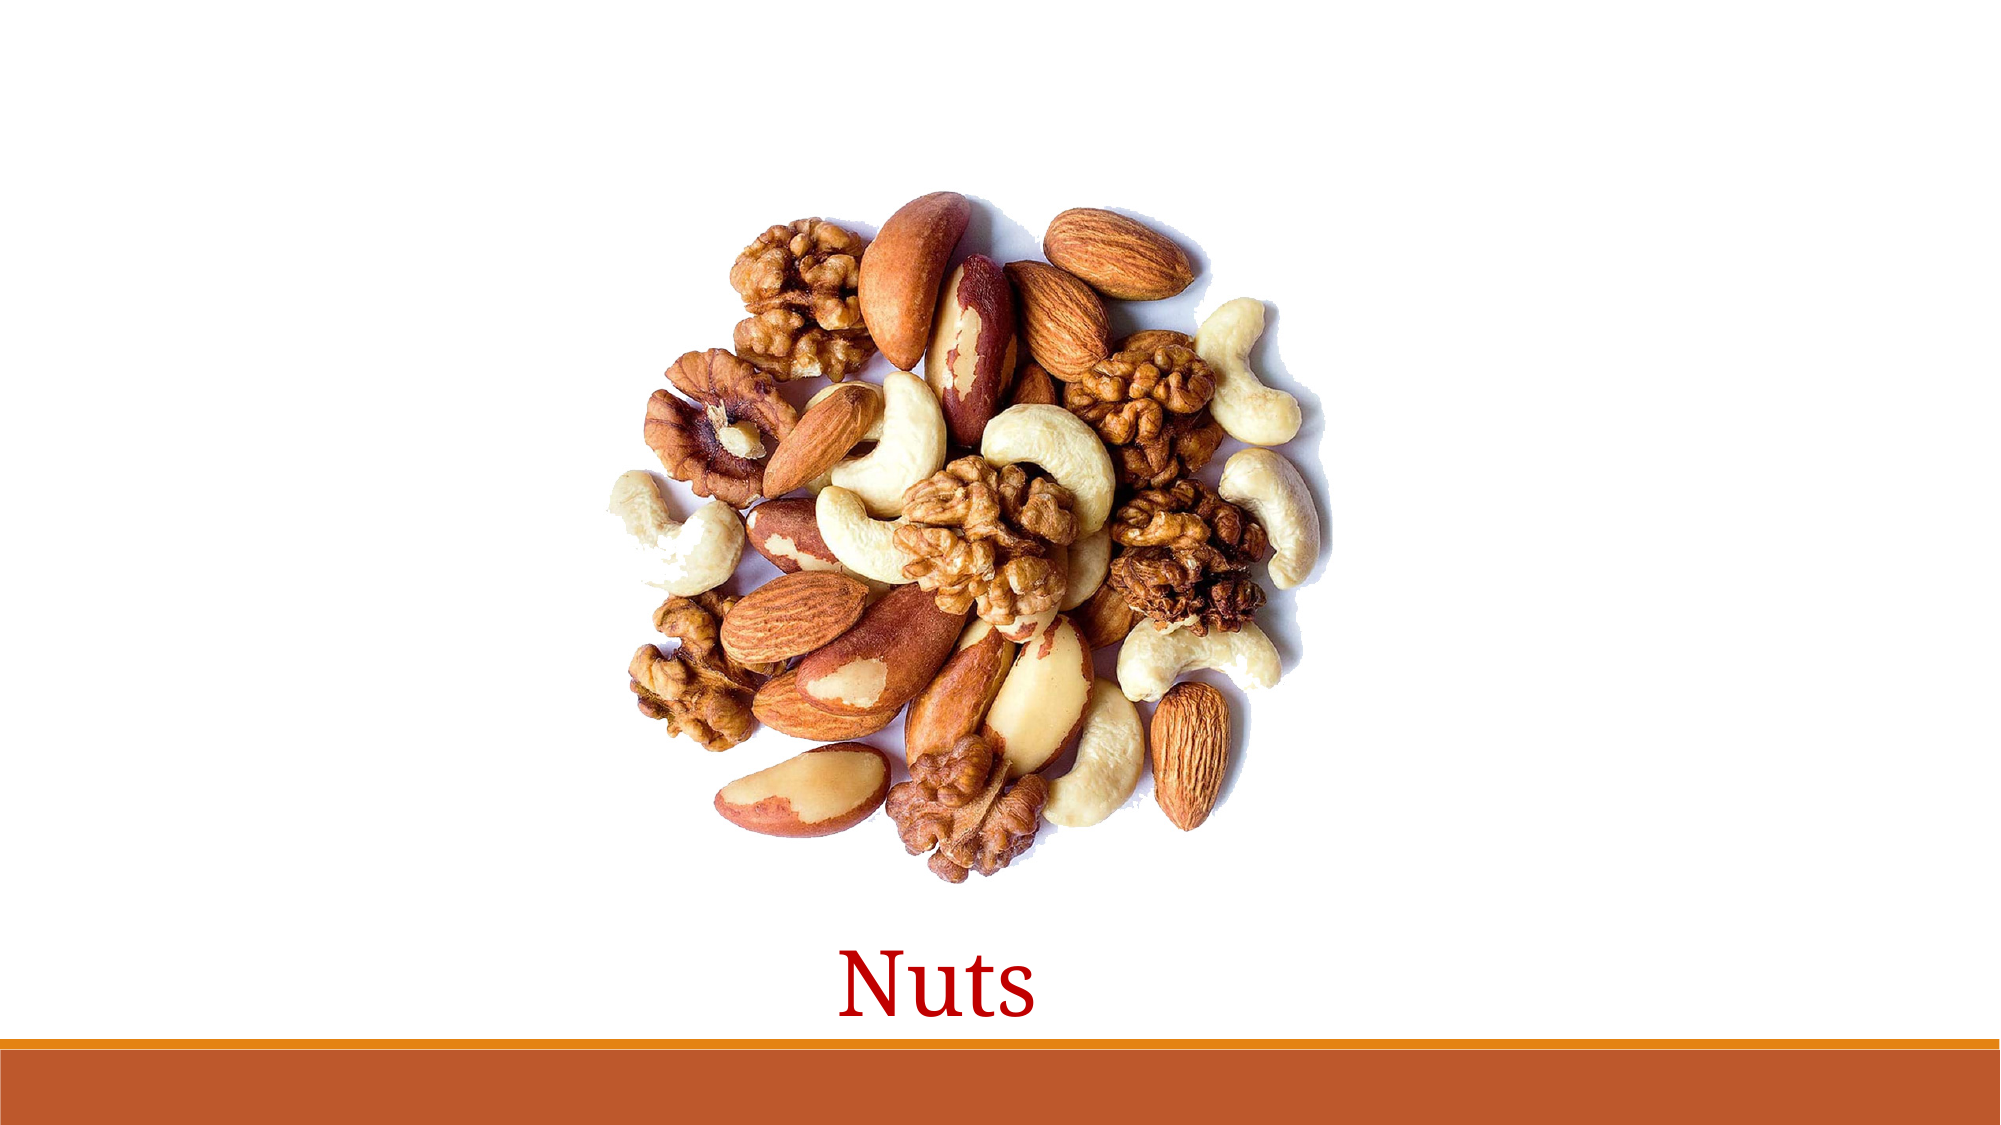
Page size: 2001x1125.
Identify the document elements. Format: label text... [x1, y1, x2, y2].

picture [570, 143, 1360, 932]
text_box Nuts [821, 939, 1179, 1043]
